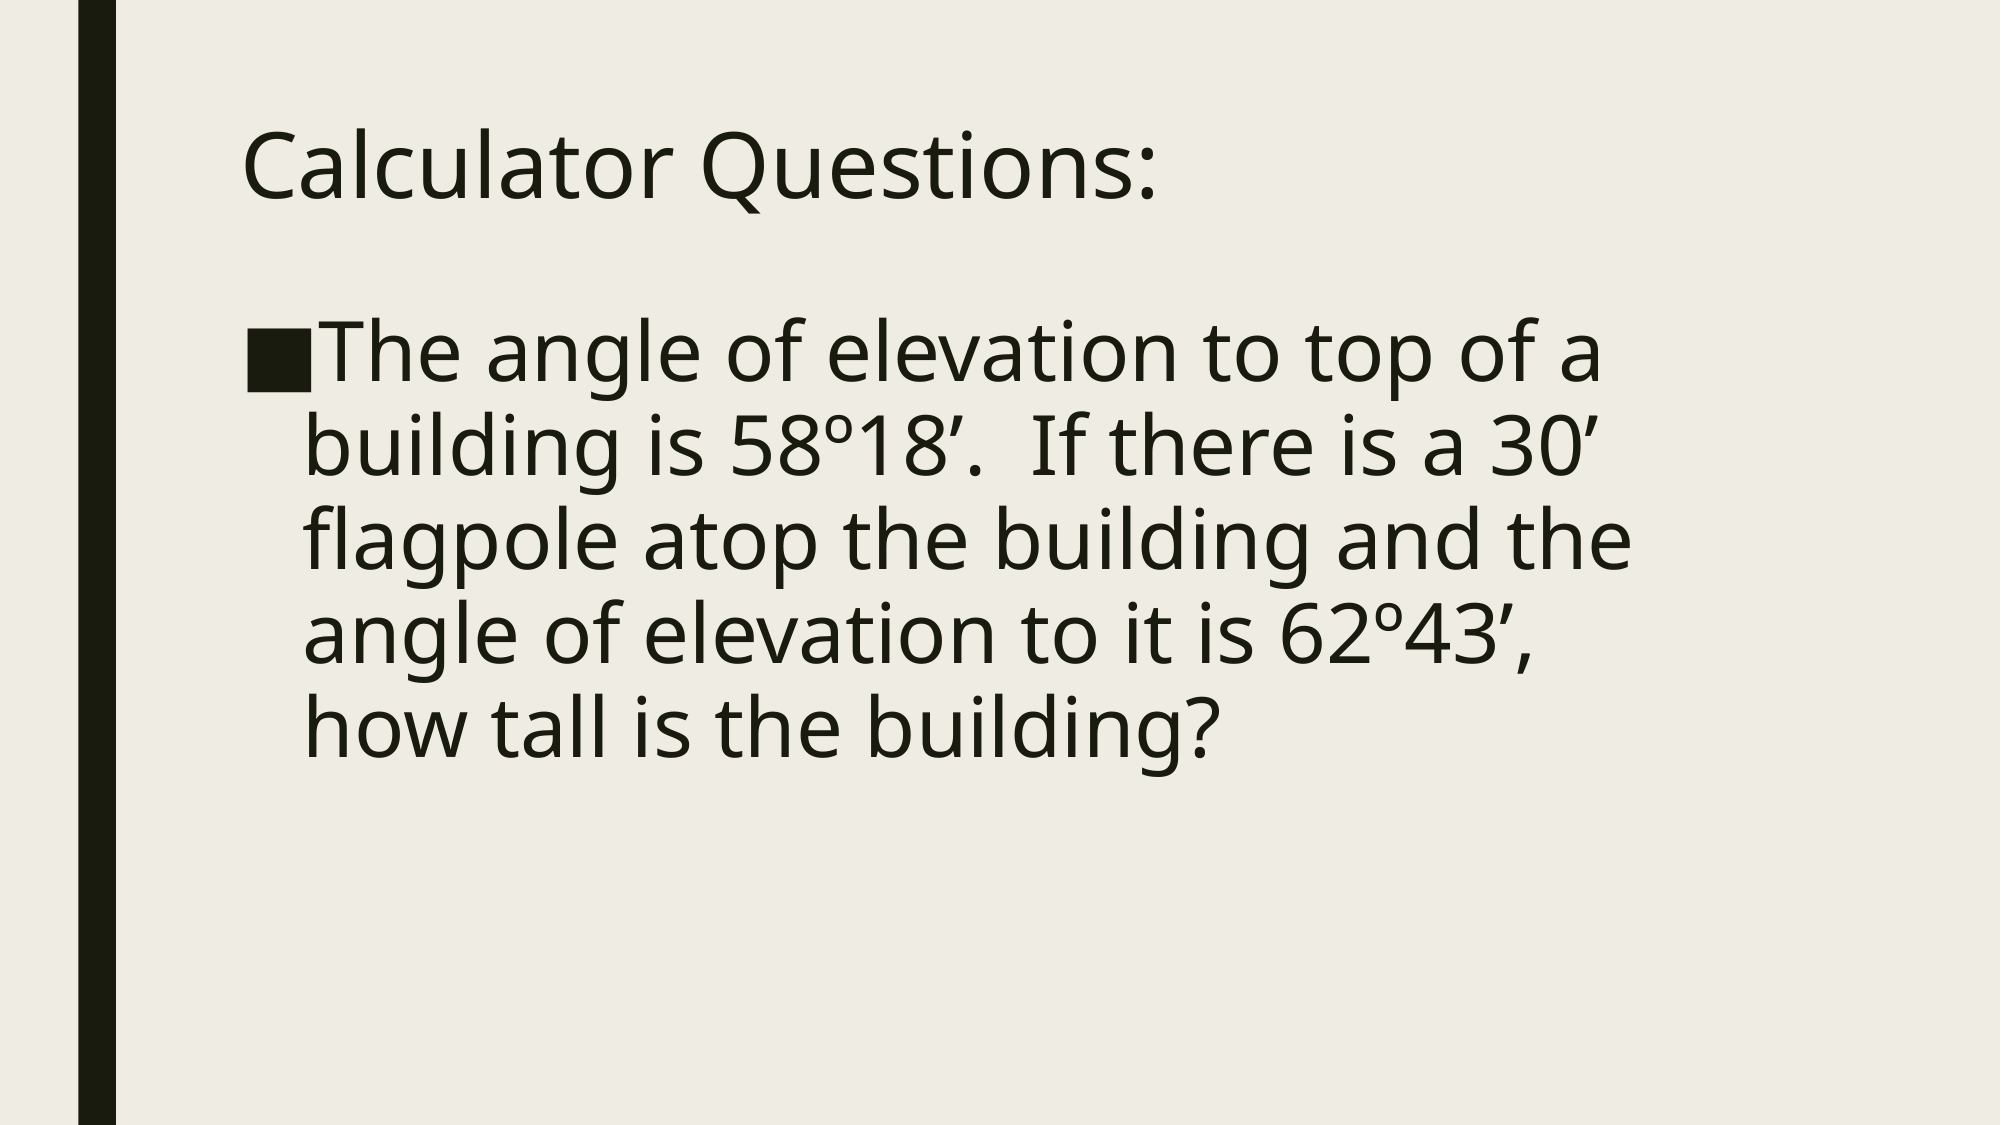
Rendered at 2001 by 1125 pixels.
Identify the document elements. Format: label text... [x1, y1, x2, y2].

list The angle of elevation to top of a building is 58º18’. If there is a 30’ flagpole atop the building and the angle of elevation to it is 62º43’, how tall is the building? [225, 299, 1652, 1016]
title Calculator Questions: [225, 112, 1800, 357]
